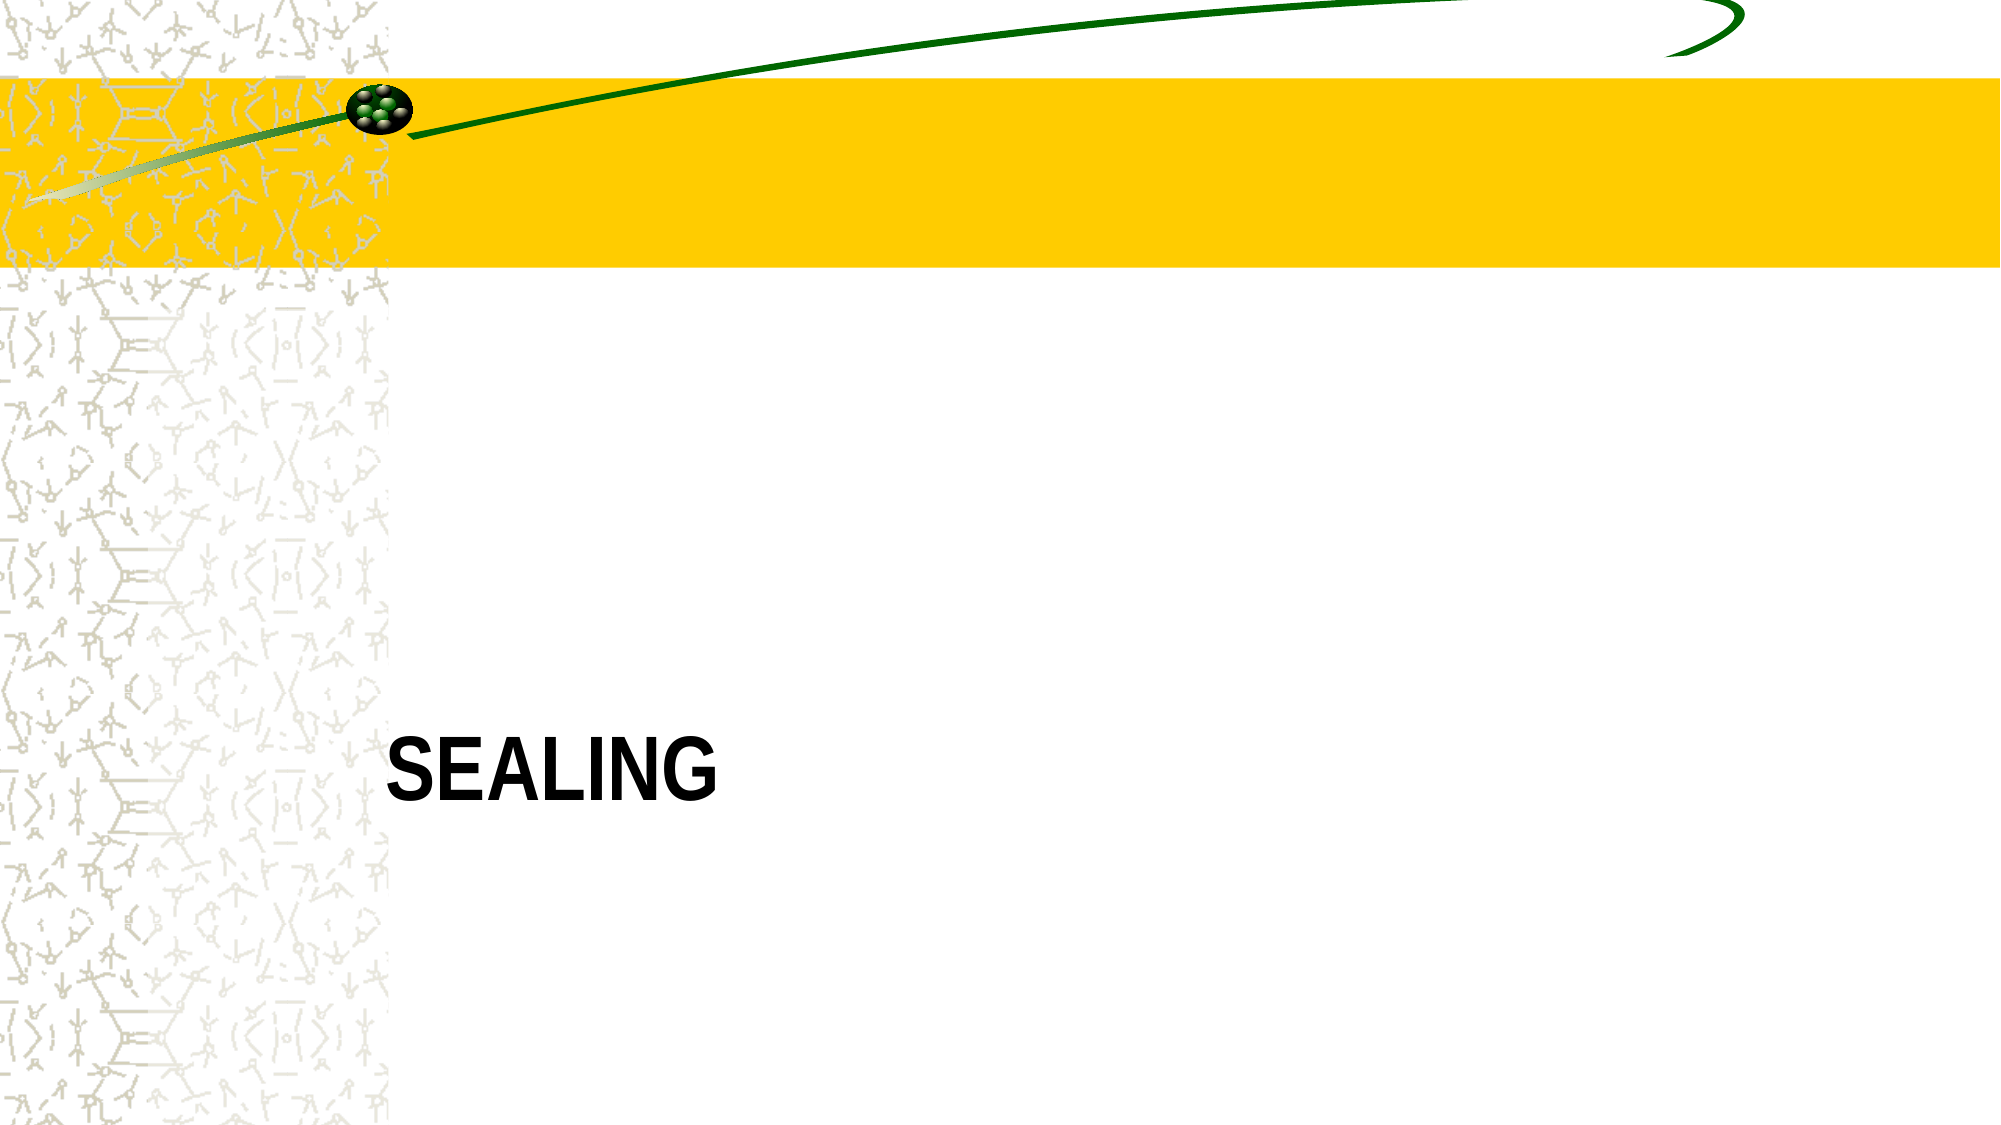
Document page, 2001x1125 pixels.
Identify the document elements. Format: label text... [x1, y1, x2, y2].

title SEALING [377, 669, 1531, 858]
picture [0, 0, 389, 1125]
